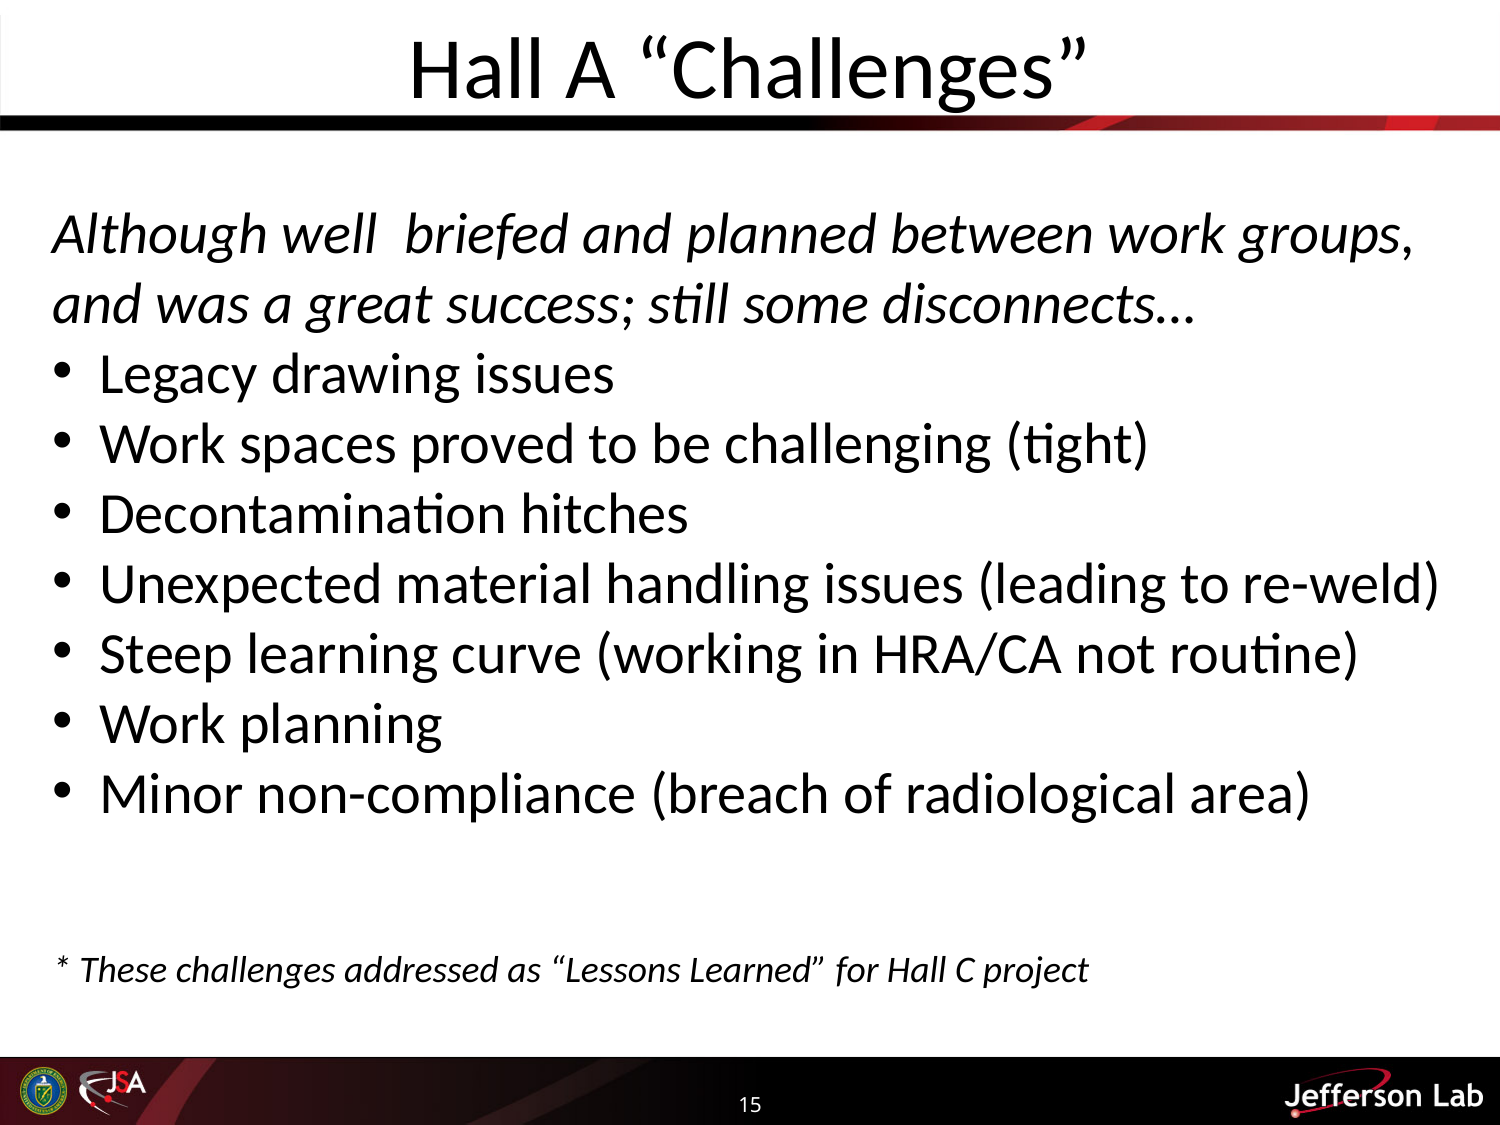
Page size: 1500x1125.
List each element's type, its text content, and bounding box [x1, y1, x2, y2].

text_box Although well briefed and planned between work groups, and was a great success; still some disconnects… Legacy drawing issues Work spaces proved to be challenging (tight) Decontamination hitches Unexpected material handling issues (leading to re-weld) Steep learning curve (working in HRA/CA not routine) Work planning Minor non-compliance (breach of radiological area) [37, 187, 1463, 833]
text_box Hall A “Challenges” [74, 3, 1425, 71]
picture [0, 0, 1500, 1125]
slide_number 15 [575, 1090, 925, 1122]
text_box * These challenges addressed as “Lessons Learned” for Hall C project [37, 937, 1325, 998]
